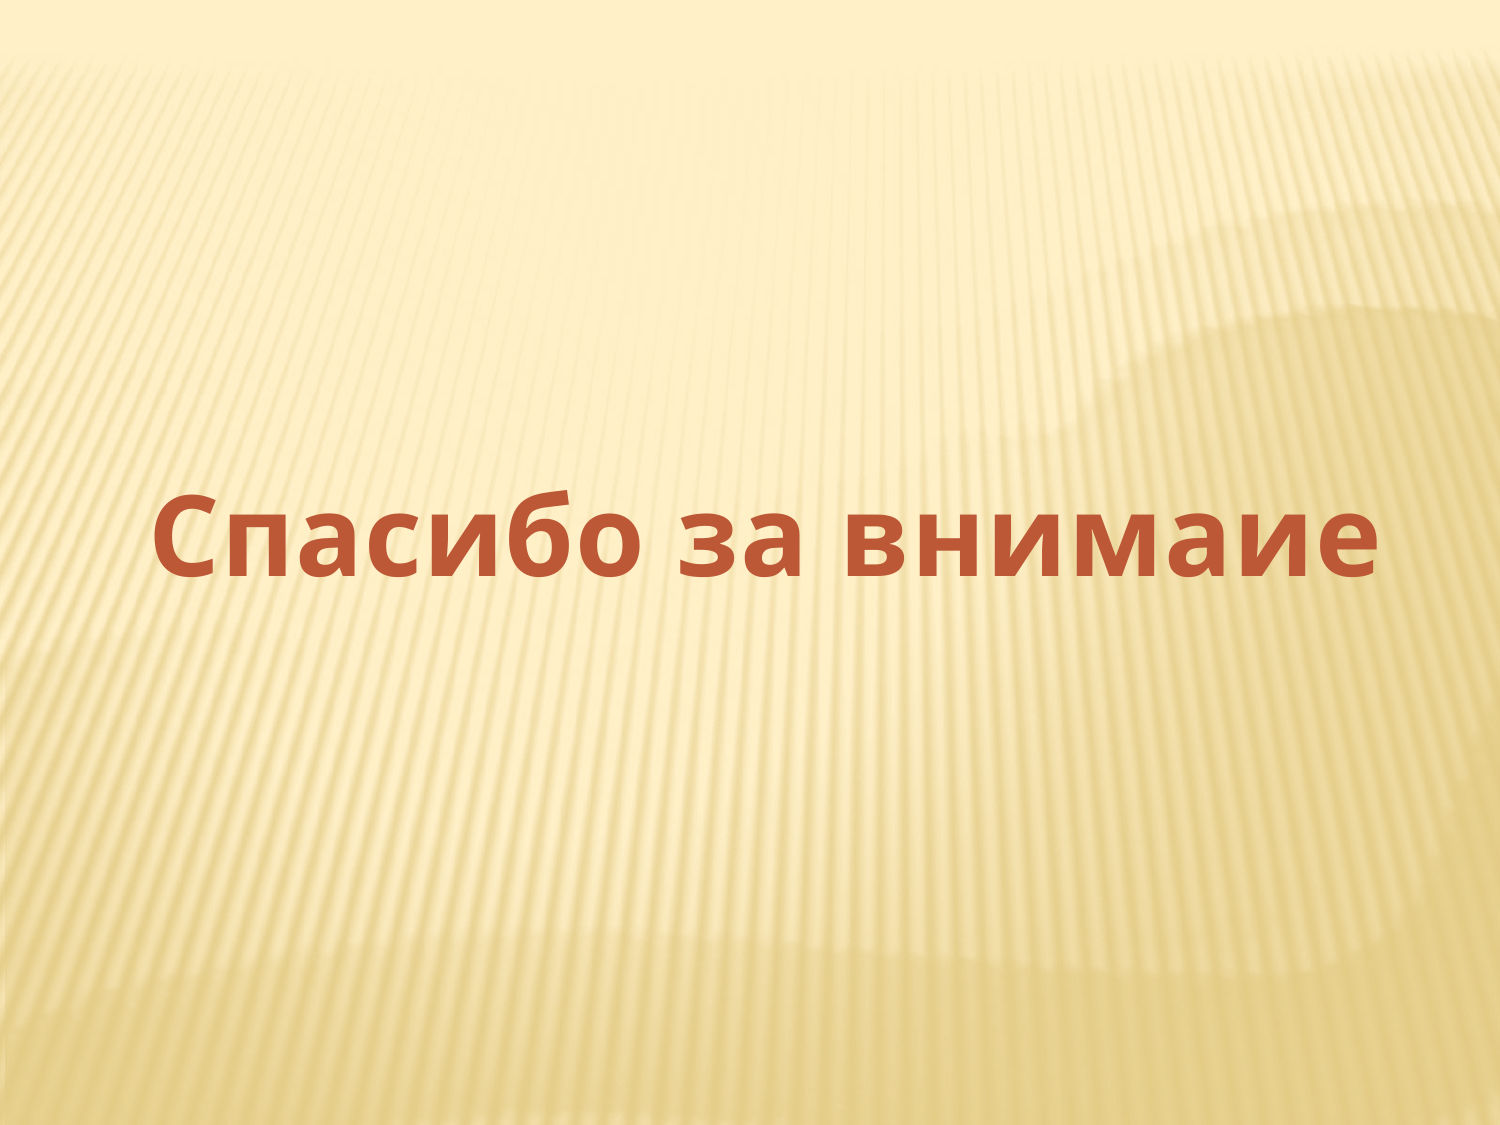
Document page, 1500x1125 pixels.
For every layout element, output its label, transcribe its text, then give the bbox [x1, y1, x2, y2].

text_box Спасибо за внимаие [133, 456, 1399, 607]
